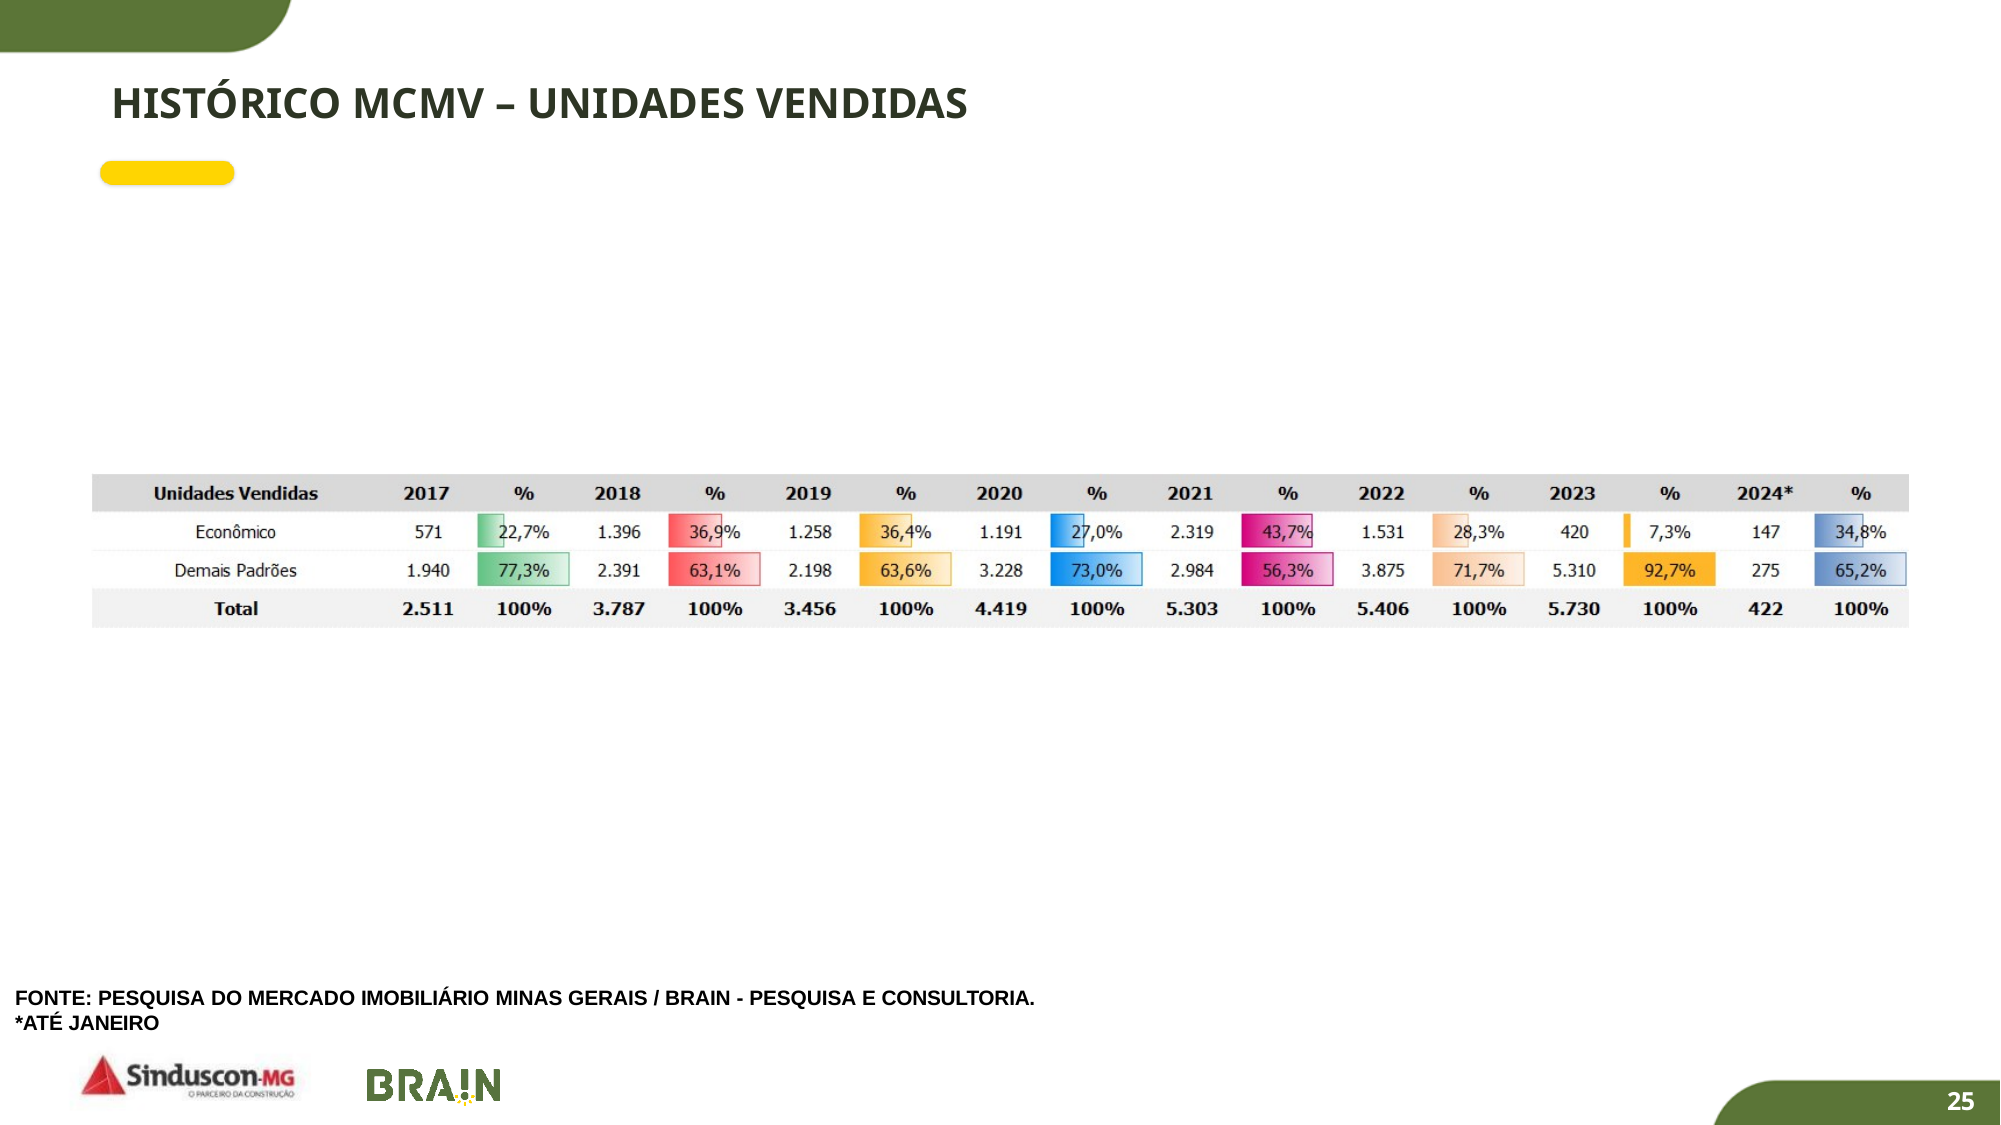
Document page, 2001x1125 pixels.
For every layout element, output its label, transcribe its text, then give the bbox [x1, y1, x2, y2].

title HISTÓRICO MCMV – UNIDADES VENDIDAS [26, 46, 1817, 265]
picture [0, 0, 2000, 1125]
slide_number 18 [1940, 1083, 1988, 1125]
text_box FONTE: PESQUISA DO MERCADO IMOBILIÁRIO MINAS GERAIS / BRAIN - PESQUISA E CONSULTORIA. *ATÉ JANEIRO [12, 982, 1046, 1035]
